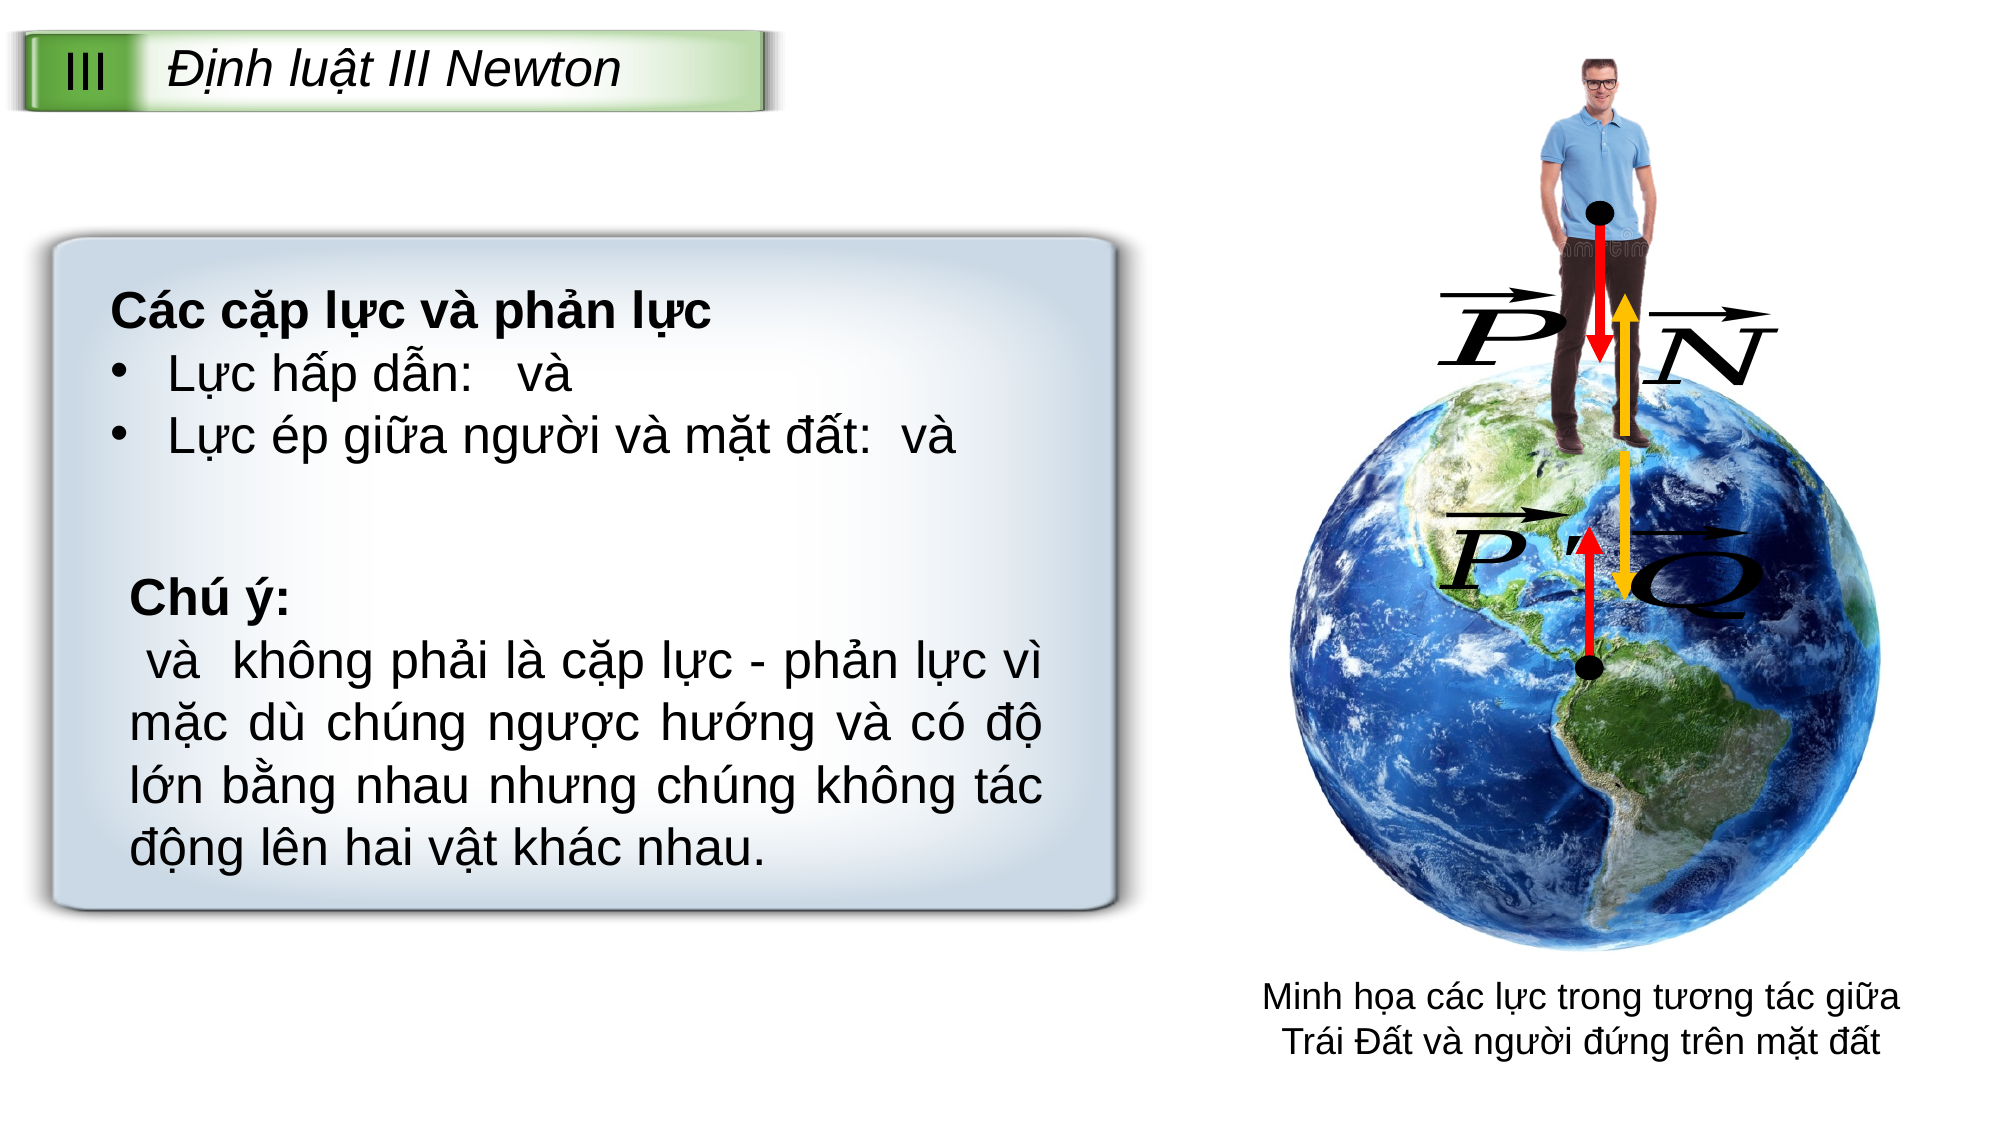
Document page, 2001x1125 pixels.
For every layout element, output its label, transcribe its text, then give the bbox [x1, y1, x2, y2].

picture [22, 224, 1152, 925]
picture [1264, 49, 1907, 977]
text_box Minh họa các lực trong tương tác giữa Trái Đất và người đứng trên mặt đất [1193, 964, 1969, 1070]
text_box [0, 24, 1930, 113]
